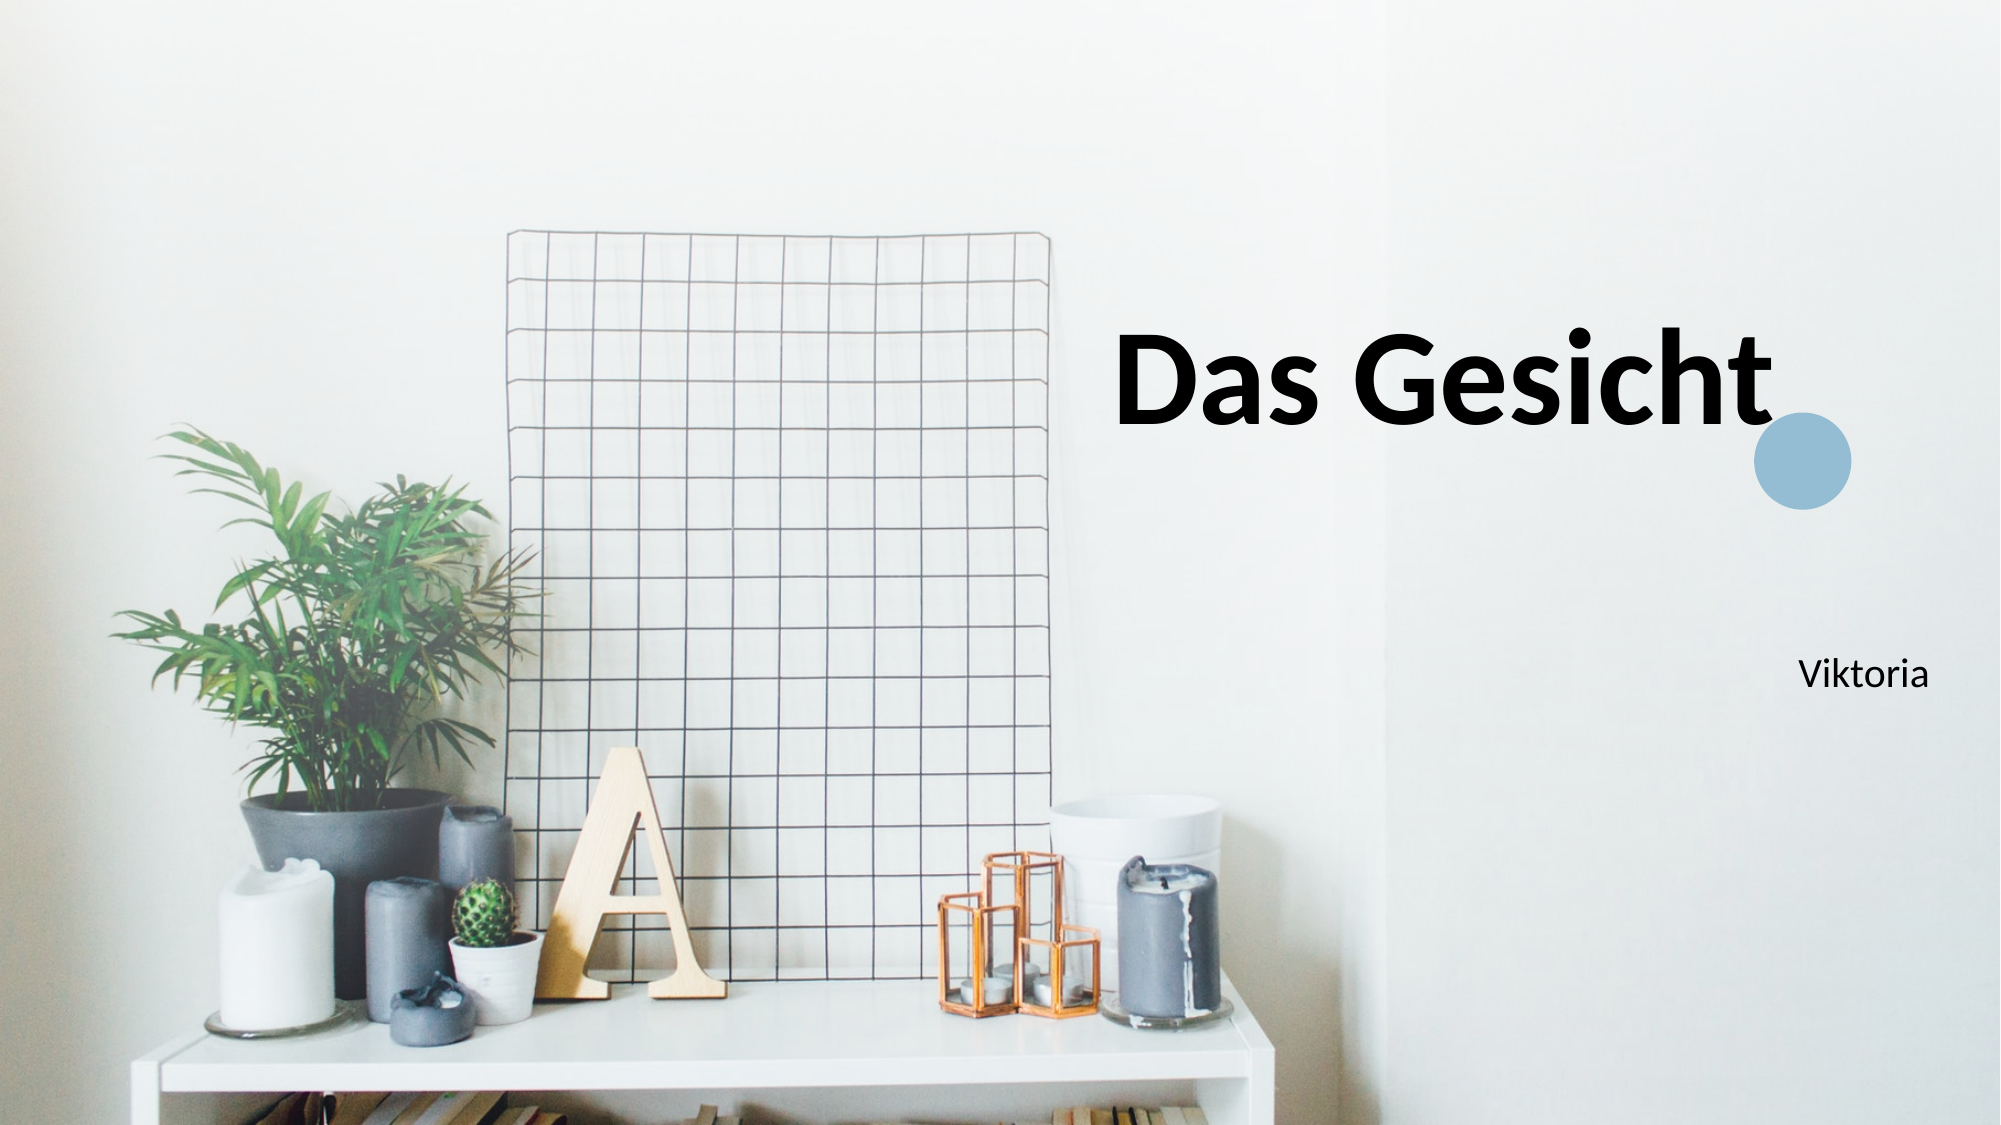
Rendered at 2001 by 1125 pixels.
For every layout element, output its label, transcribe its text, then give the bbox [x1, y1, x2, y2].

text_box [0, 0, 2000, 1125]
text_box [1753, 460, 1853, 511]
text_box Das Gesicht [1097, 279, 1967, 460]
text_box Viktoria [1728, 620, 2000, 697]
